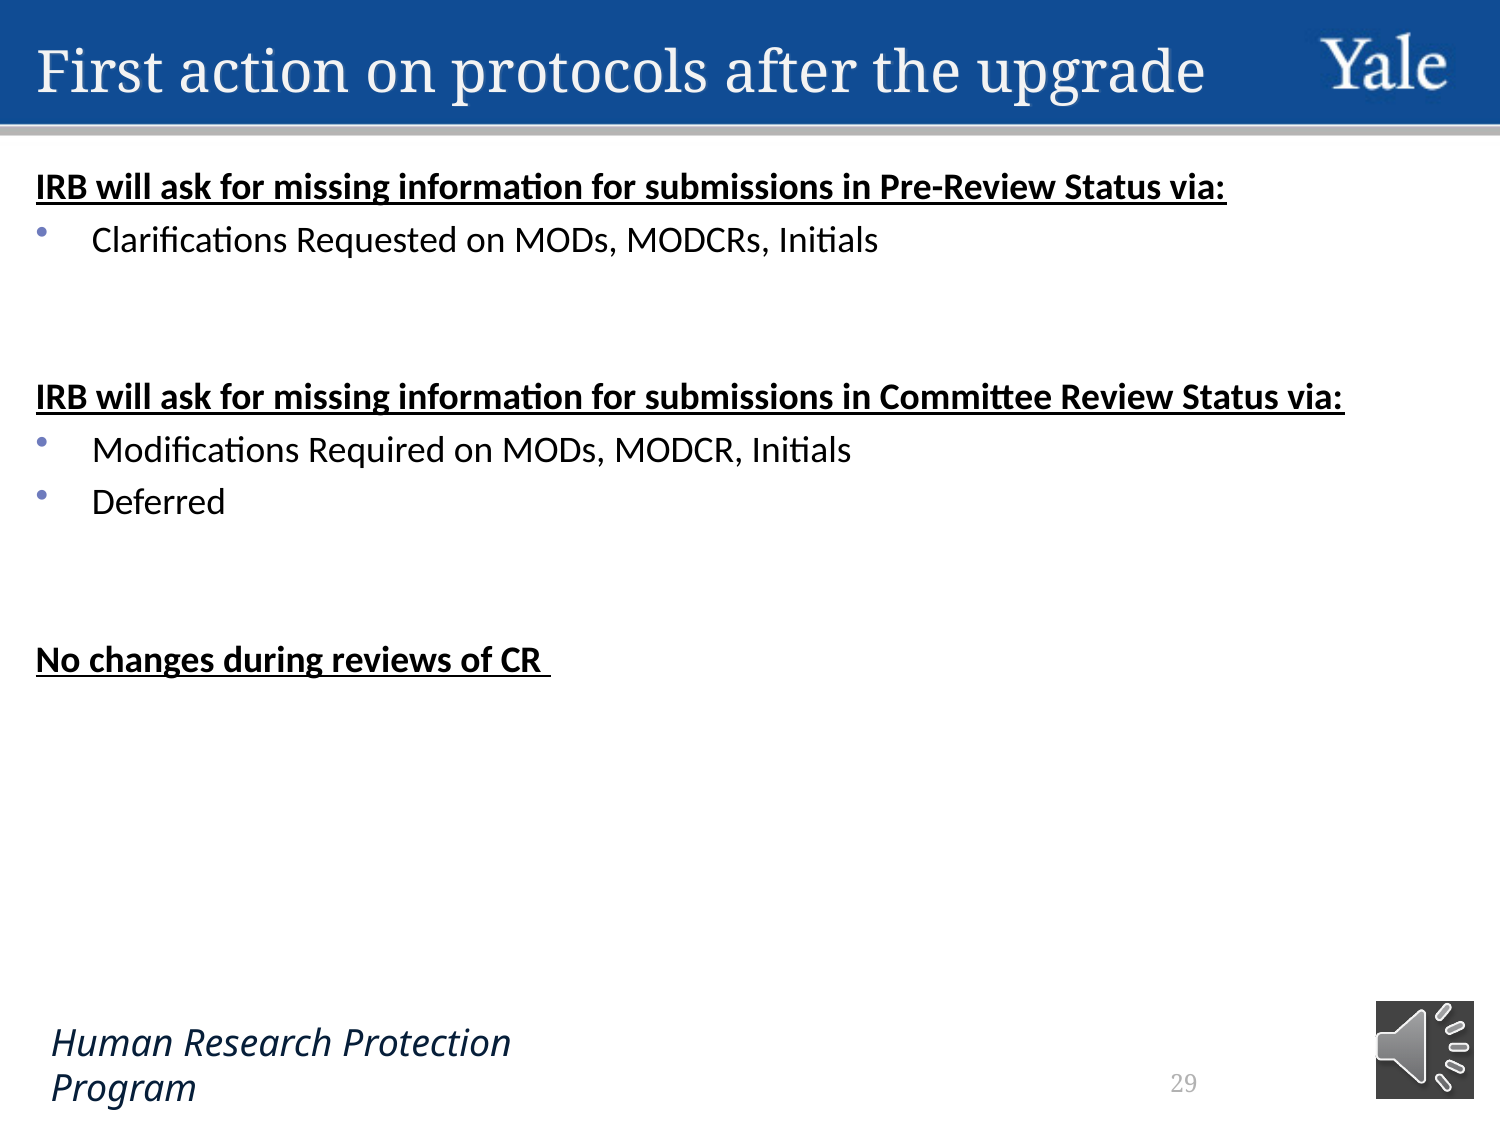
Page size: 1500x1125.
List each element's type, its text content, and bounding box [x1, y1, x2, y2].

list IRB will ask for missing information for submissions in Pre-Review Status via: Clarifications Requested on MODs, MODCRs, Initials IRB will ask for missing information for submissions in Committee Review Status via: Modifications Required on MODs, MODCR, Initials Deferred No changes during reviews of CR [20, 154, 1474, 988]
picture [0, 0, 1500, 1125]
slide_number 29 [1154, 1058, 1371, 1110]
title First action on protocols after the upgrade [21, 12, 1297, 126]
